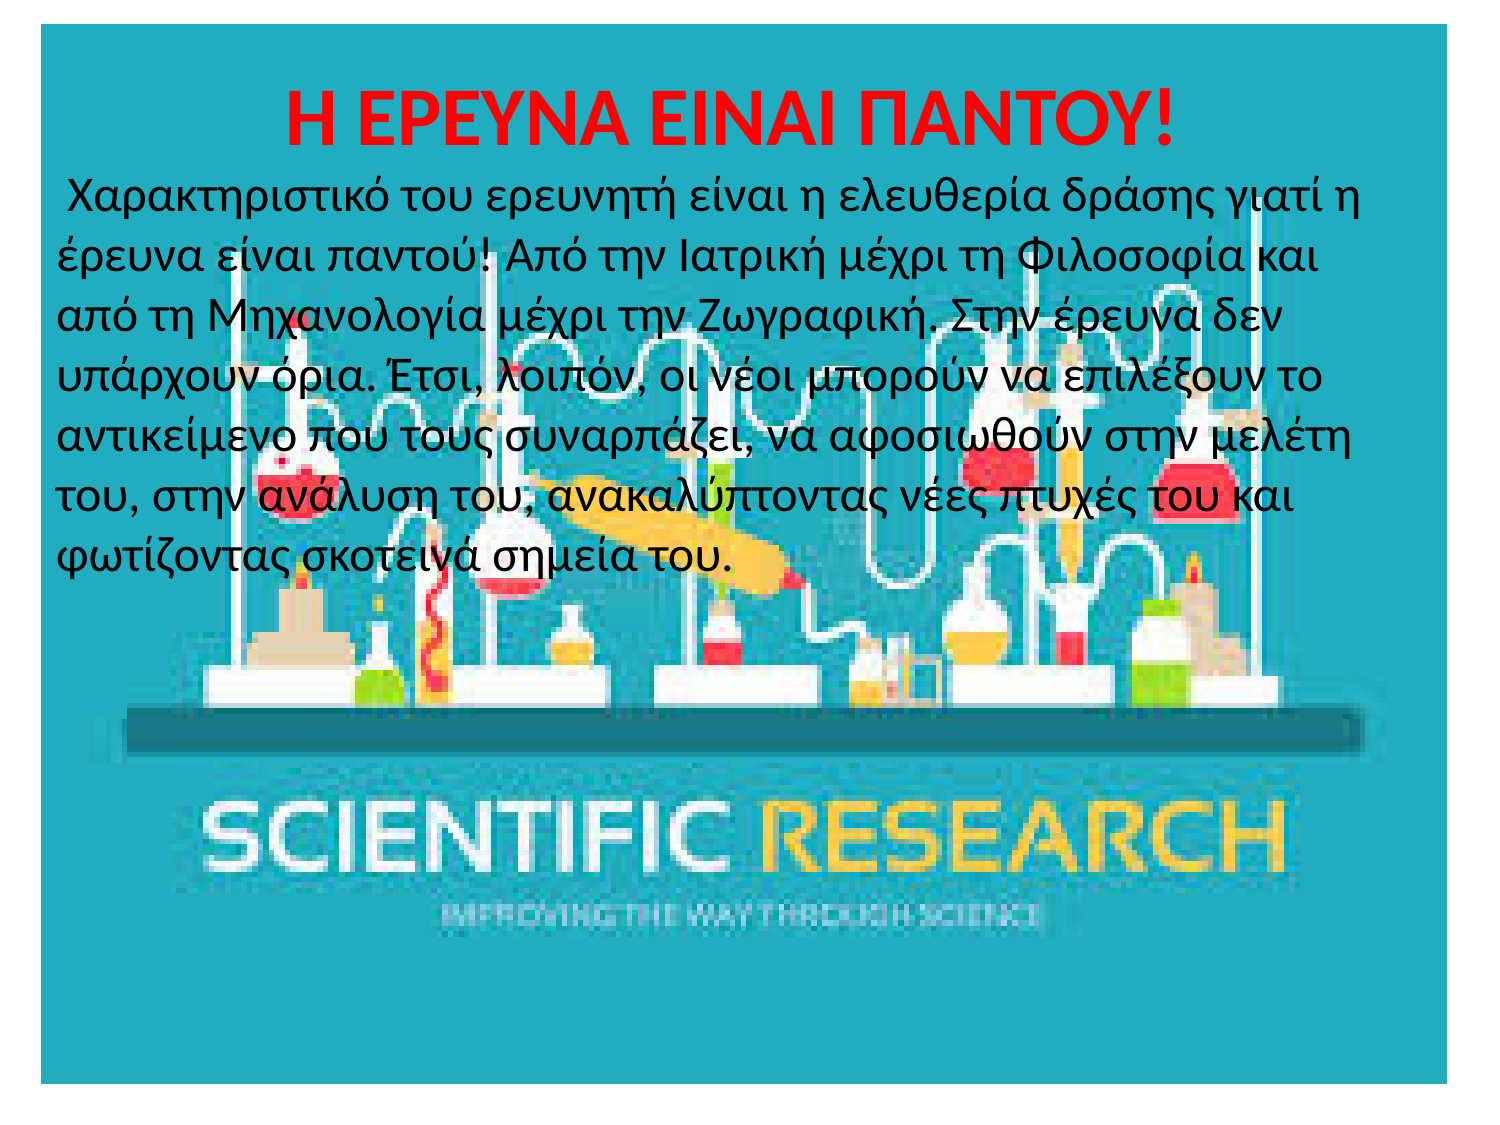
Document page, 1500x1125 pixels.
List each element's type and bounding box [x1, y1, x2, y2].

picture [41, 24, 1448, 1084]
